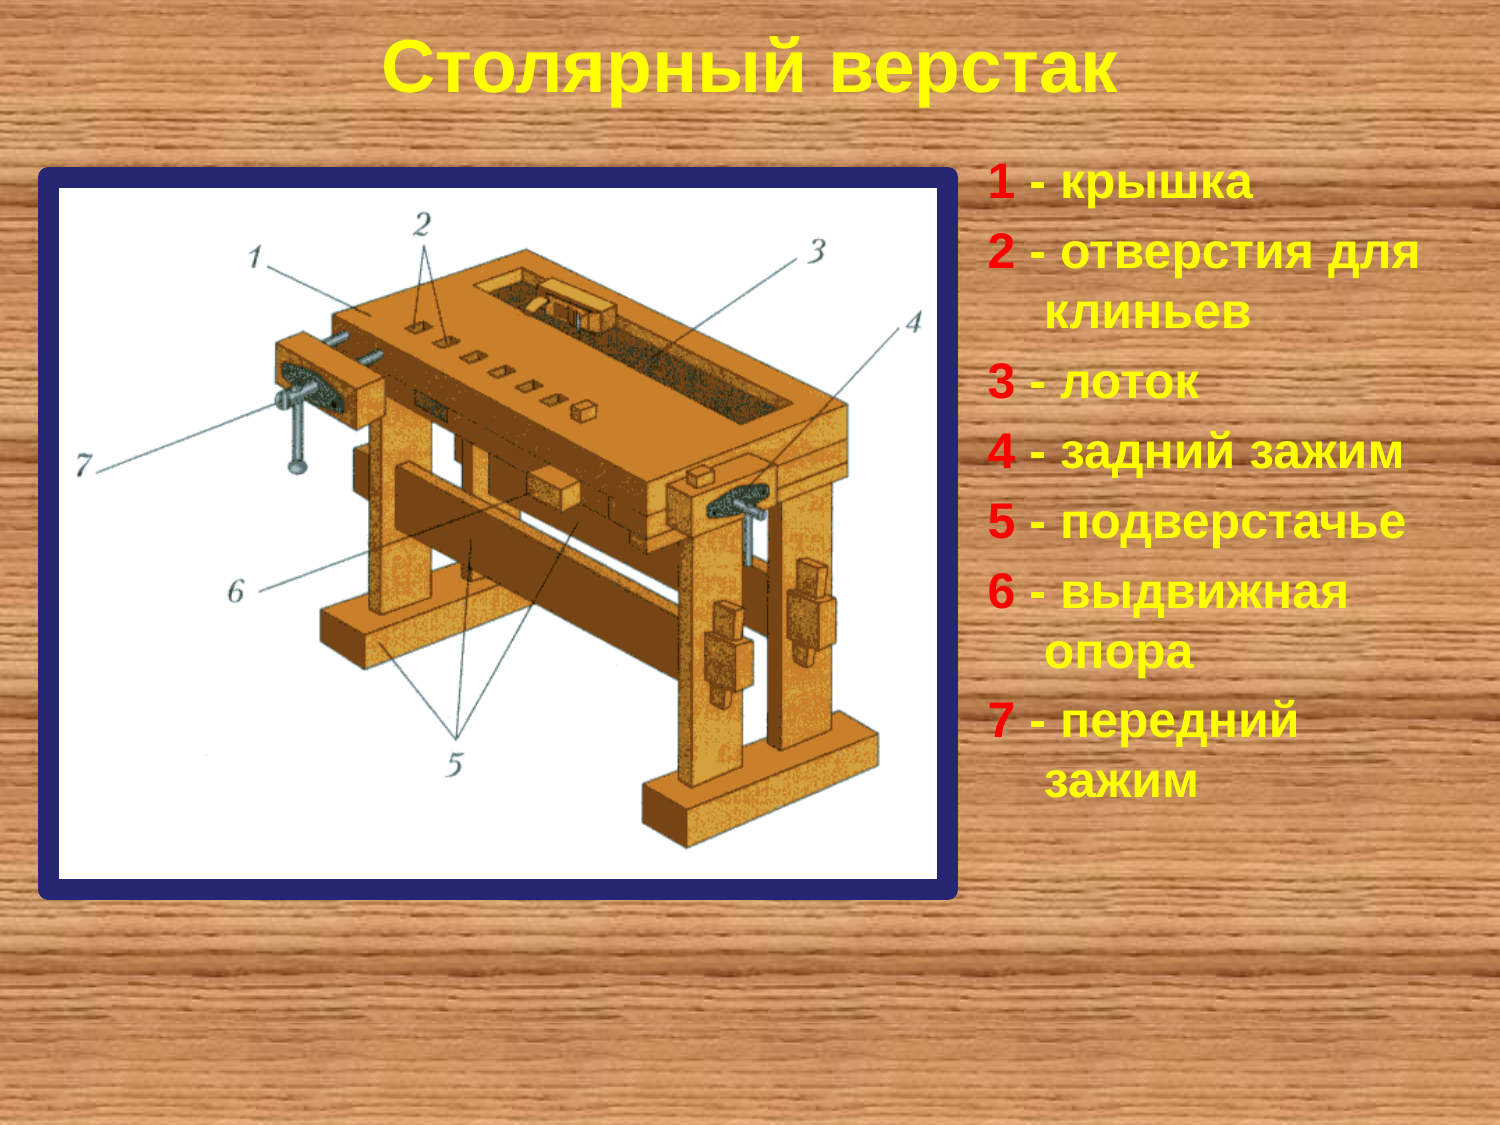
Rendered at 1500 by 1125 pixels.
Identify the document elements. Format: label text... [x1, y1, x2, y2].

title Столярный верстак [74, 0, 1426, 126]
picture [0, 0, 1500, 1125]
list 1 - крышка 2 - отверстия для клиньев 3 - лоток 4 - задний зажим 5 - подверстачье 6 - выдвижная опора 7 - передний зажим [972, 140, 1466, 1006]
